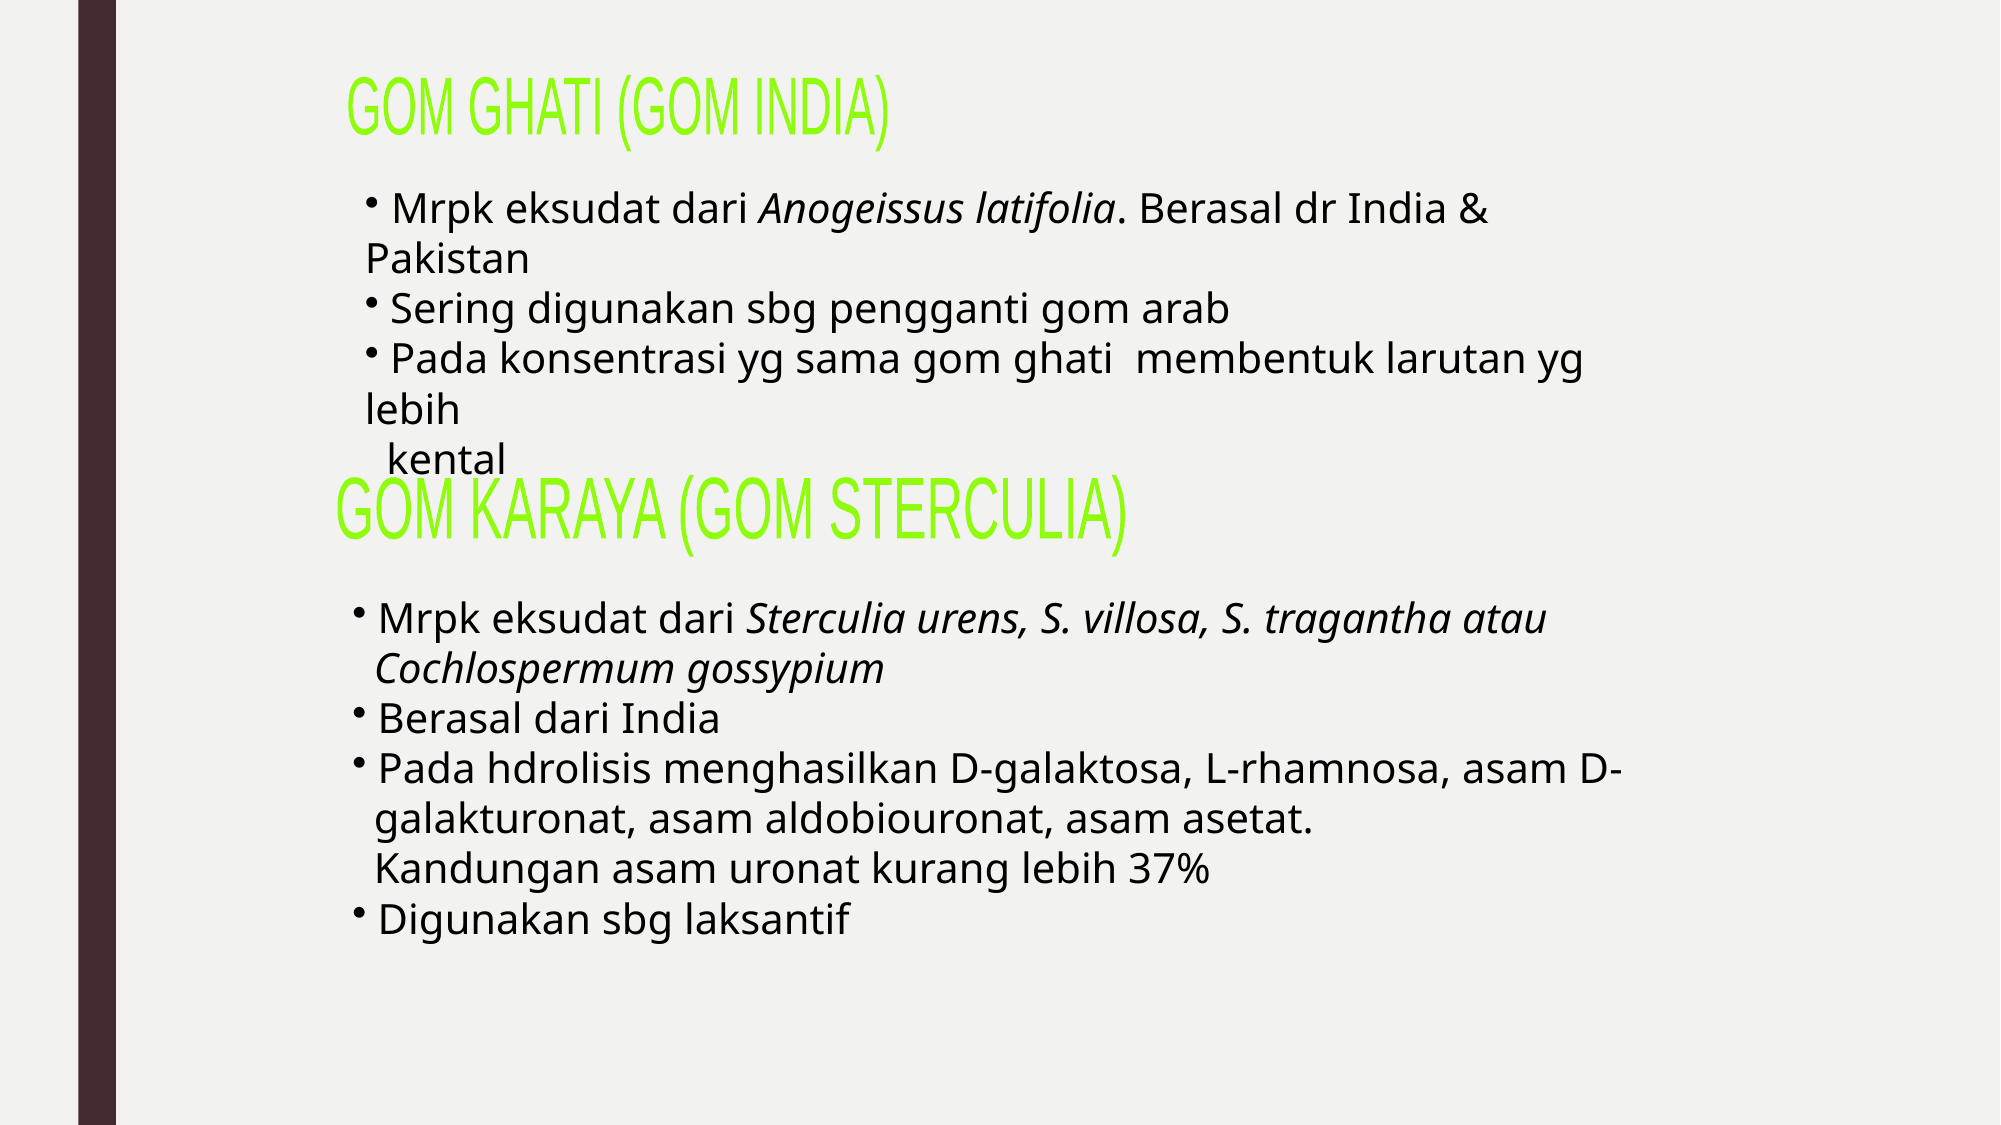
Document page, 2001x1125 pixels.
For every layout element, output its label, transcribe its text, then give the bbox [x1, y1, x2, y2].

text_box Mrpk eksudat dari Sterculia urens, S. villosa, S. tragantha atau Cochlospermum gossypium Berasal dari India Pada hdrolisis menghasilkan D-galaktosa, L-rhamnosa, asam D- galakturonat, asam aldobiouronat, asam asetat. Kandungan asam uronat kurang lebih 37% Digunakan sbg laksantif [337, 584, 1663, 950]
text_box Mrpk eksudat dari Anogeissus latifolia. Berasal dr India & Pakistan Sering digunakan sbg pengganti gom arab Pada konsentrasi yg sama gom ghati membentuk larutan yg lebih kental [350, 174, 1675, 490]
